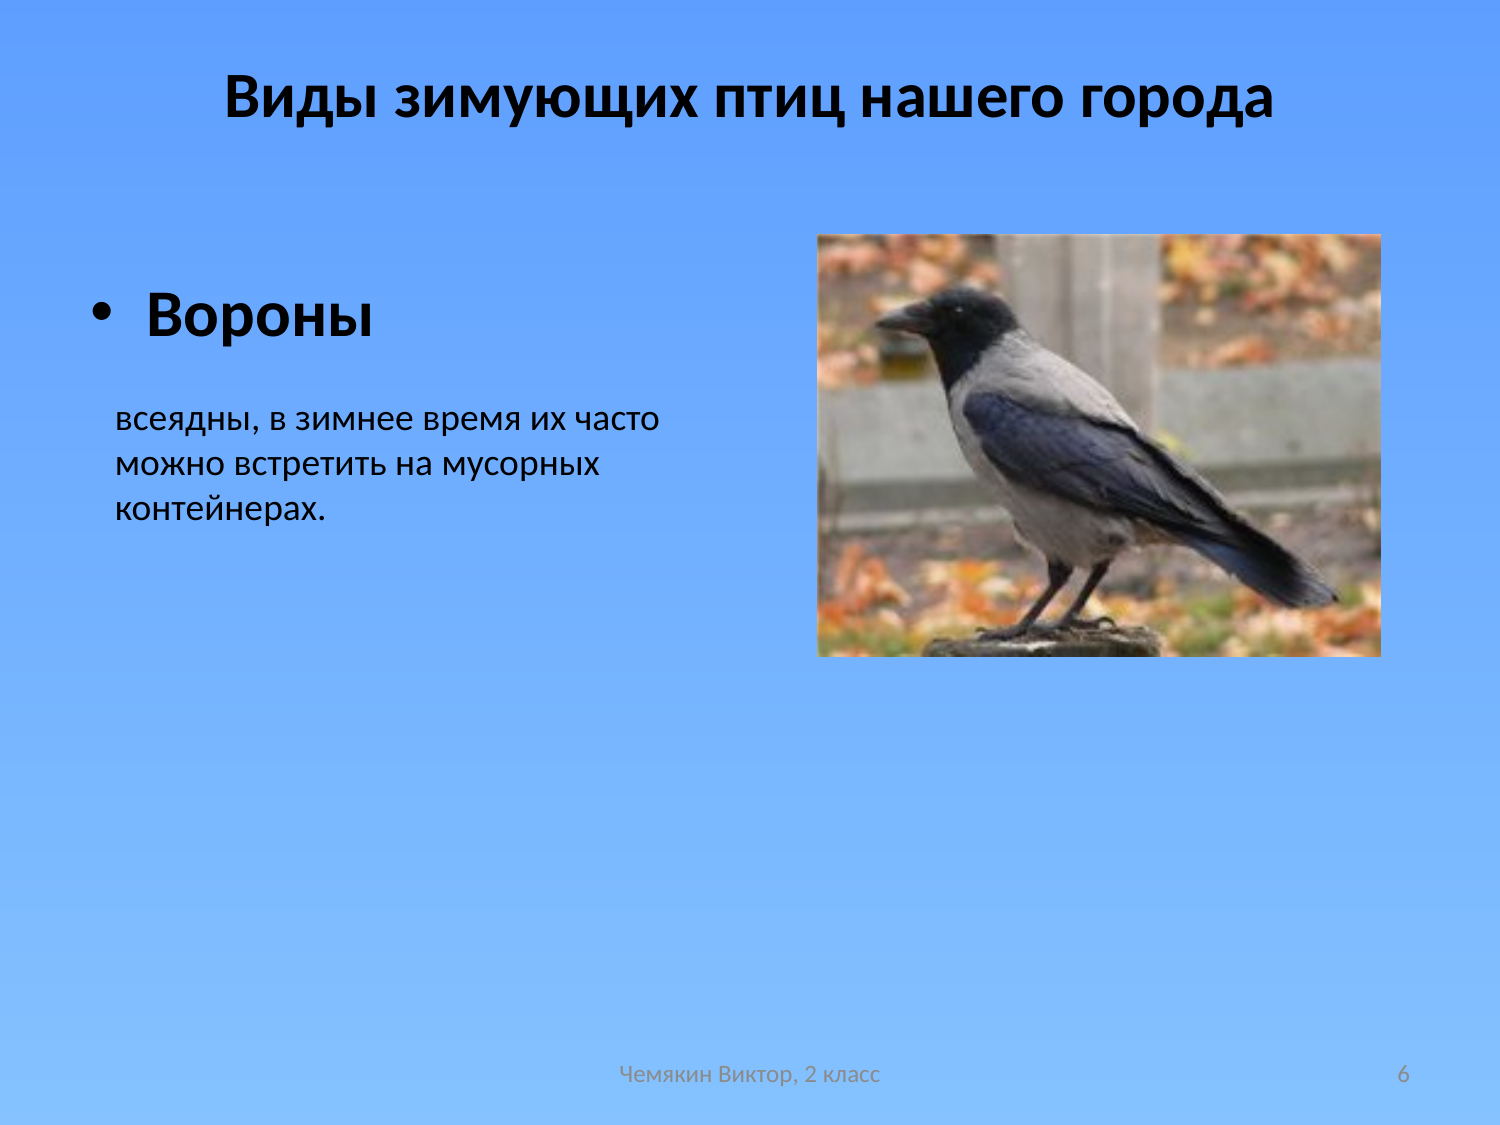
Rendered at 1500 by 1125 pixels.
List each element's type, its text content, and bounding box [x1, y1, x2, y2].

list Вороны [75, 262, 1425, 1005]
footer Чемякин Виктор, 2 класс [512, 1042, 988, 1103]
title Виды зимующих птиц нашего города [75, 45, 1425, 233]
picture [816, 234, 1381, 657]
slide_number 6 [1074, 1042, 1425, 1103]
text_box всеядны, в зимнее время их часто можно встретить на мусорных контейнерах. [100, 385, 739, 535]
